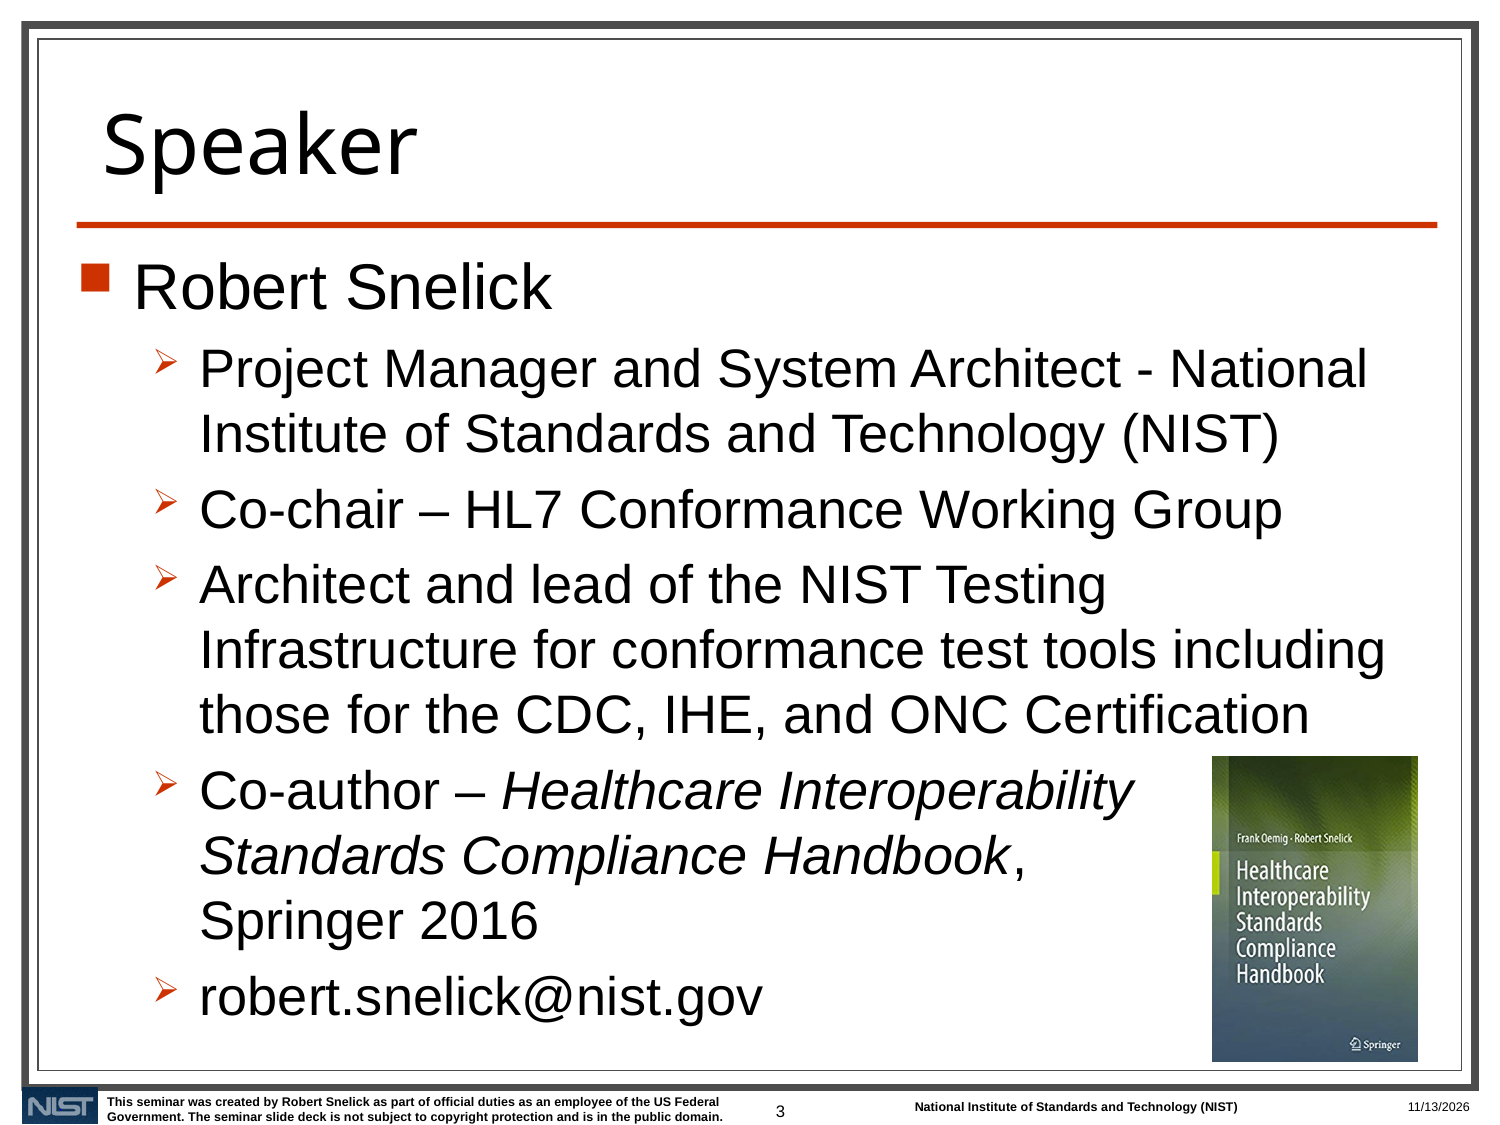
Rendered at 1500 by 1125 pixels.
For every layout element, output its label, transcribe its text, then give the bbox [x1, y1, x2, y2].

list Robert Snelick Project Manager and System Architect - National Institute of Standards and Technology (NIST) Co-chair – HL7 Conformance Working Group Architect and lead of the NIST Testing Infrastructure for conformance test tools including those for the CDC, IHE, and ONC Certification Co-author – Healthcare Interoperability Standards Compliance Handbook, Springer 2016 robert.snelick@nist.gov [62, 237, 1438, 1057]
picture [1212, 755, 1419, 1062]
picture [22, 1087, 98, 1124]
title Speaker [87, 62, 1426, 199]
slide_number 3 [712, 1071, 801, 1125]
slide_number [1392, 1090, 1488, 1115]
